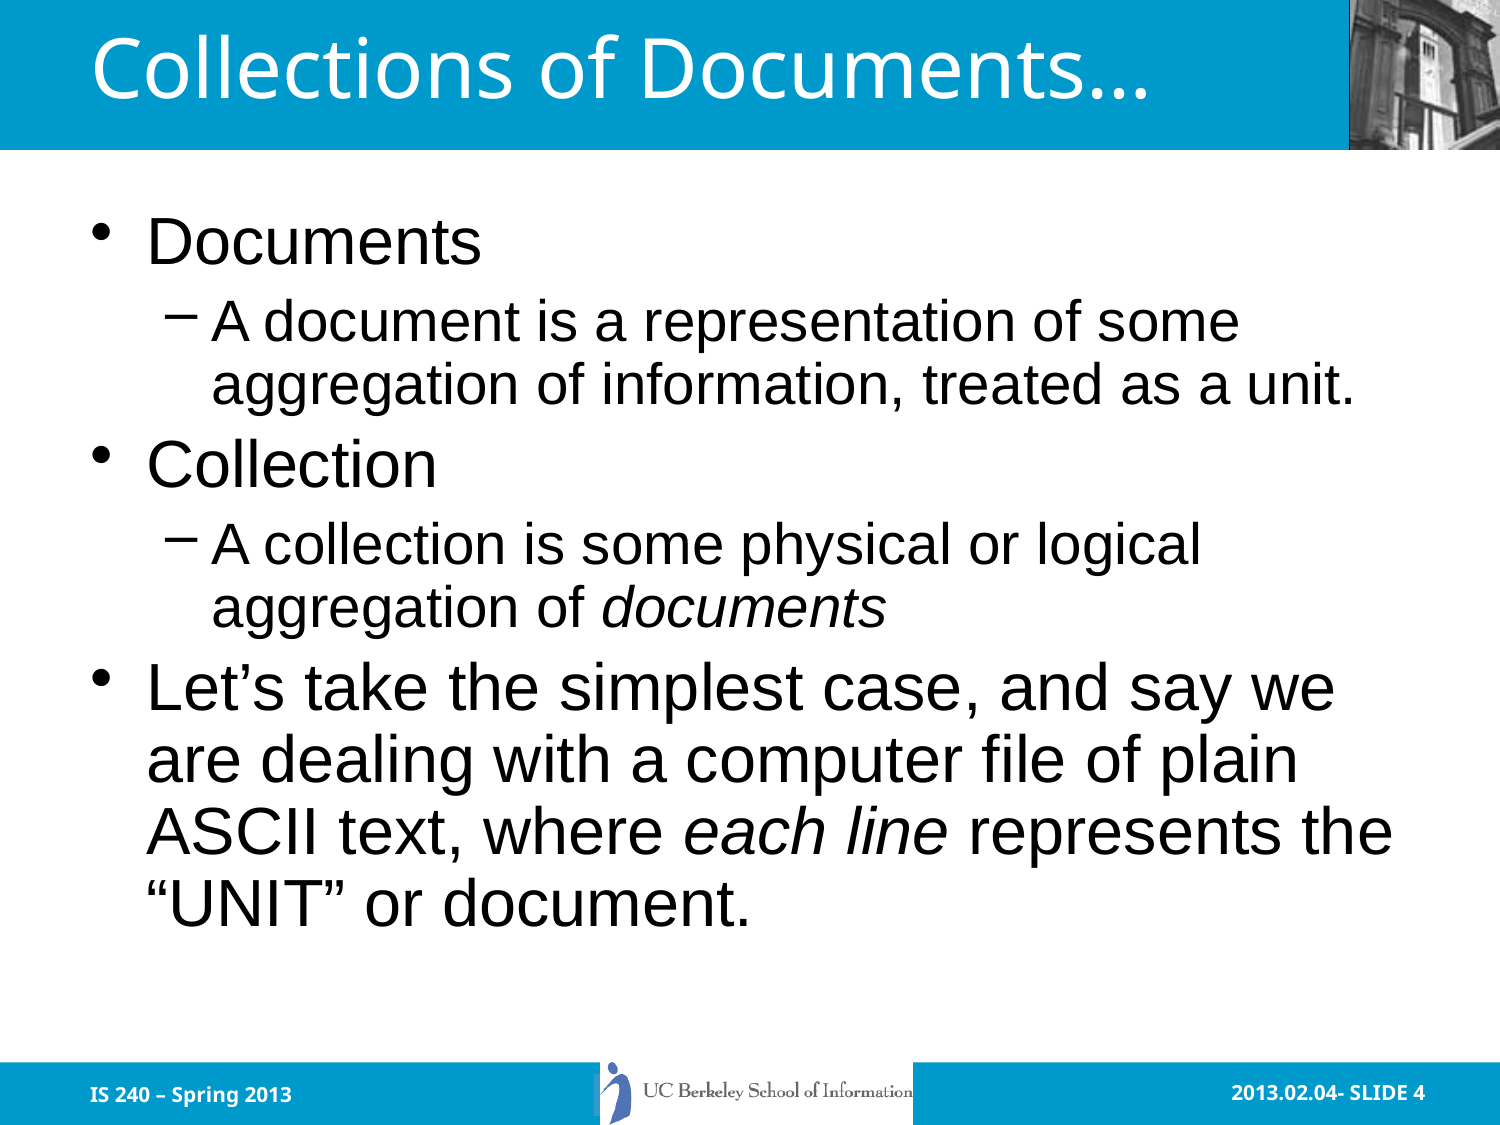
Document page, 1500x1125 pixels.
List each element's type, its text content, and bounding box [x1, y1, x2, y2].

picture [1350, 0, 1500, 150]
picture [594, 1062, 912, 1125]
slide_number IS 240 – Spring 2013 [75, 1062, 388, 1125]
title Collections of Documents… [75, 0, 1350, 150]
list Documents A document is a representation of some aggregation of information, treated as a unit. Collection A collection is some physical or logical aggregation of documents Let’s take the simplest case, and say we are dealing with a computer file of plain ASCII text, where each line represents the “UNIT” or document. [75, 200, 1425, 1013]
